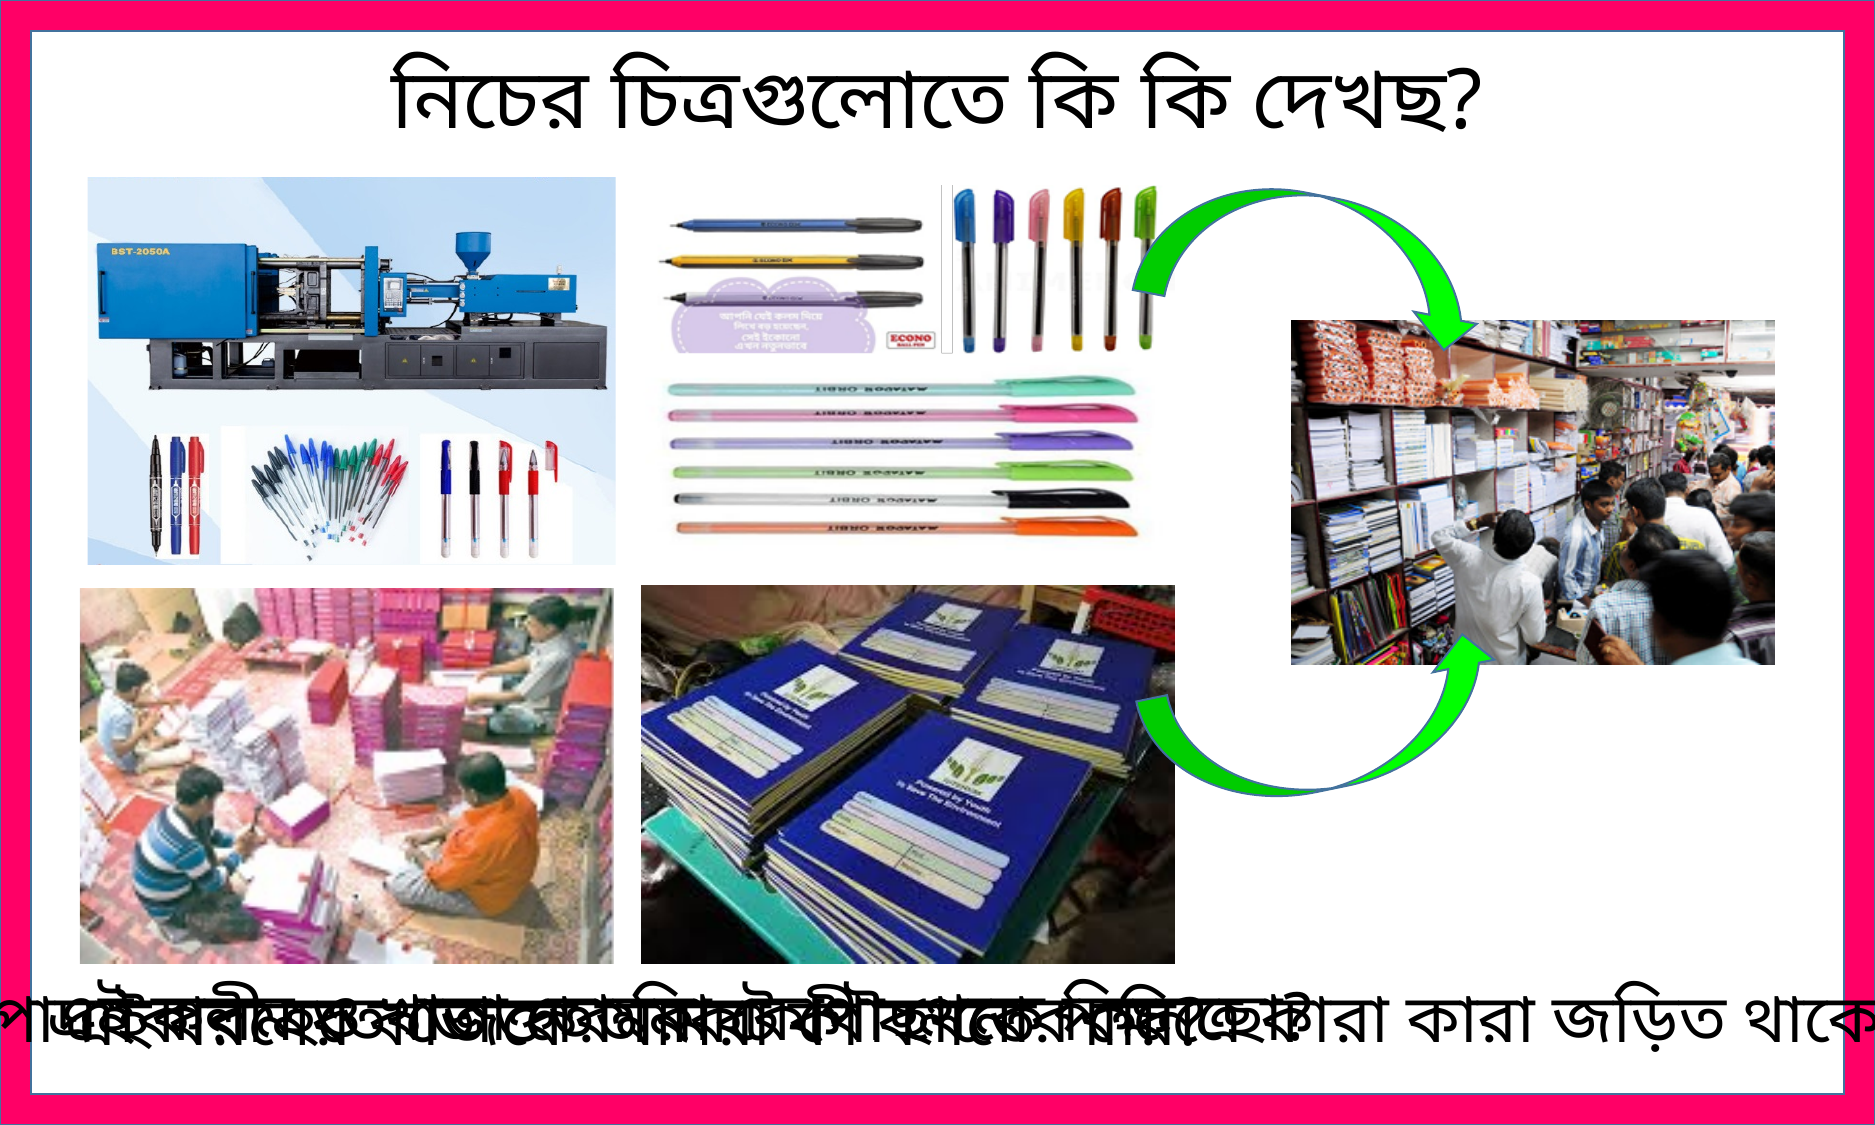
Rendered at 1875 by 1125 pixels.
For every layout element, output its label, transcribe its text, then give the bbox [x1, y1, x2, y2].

picture [640, 584, 1175, 964]
picture [79, 588, 614, 964]
picture [87, 177, 616, 565]
picture [640, 185, 1175, 565]
text_box নিচের চিত্রগুলোতে কি কি দেখছ? [354, 37, 1520, 153]
text_box উৎপাদনকারী হতে ভোক্তার নিকট পৌছানোর ক্ষেত্রে কারা কারা জড়িত থাকে? [0, 968, 1875, 1064]
text_box [1175, 665, 1480, 798]
picture [1291, 320, 1775, 665]
text_box [1175, 188, 1463, 320]
text_box এই ধরনের কাজকে আমরা কী বলতে পারি? [51, 971, 1221, 1067]
